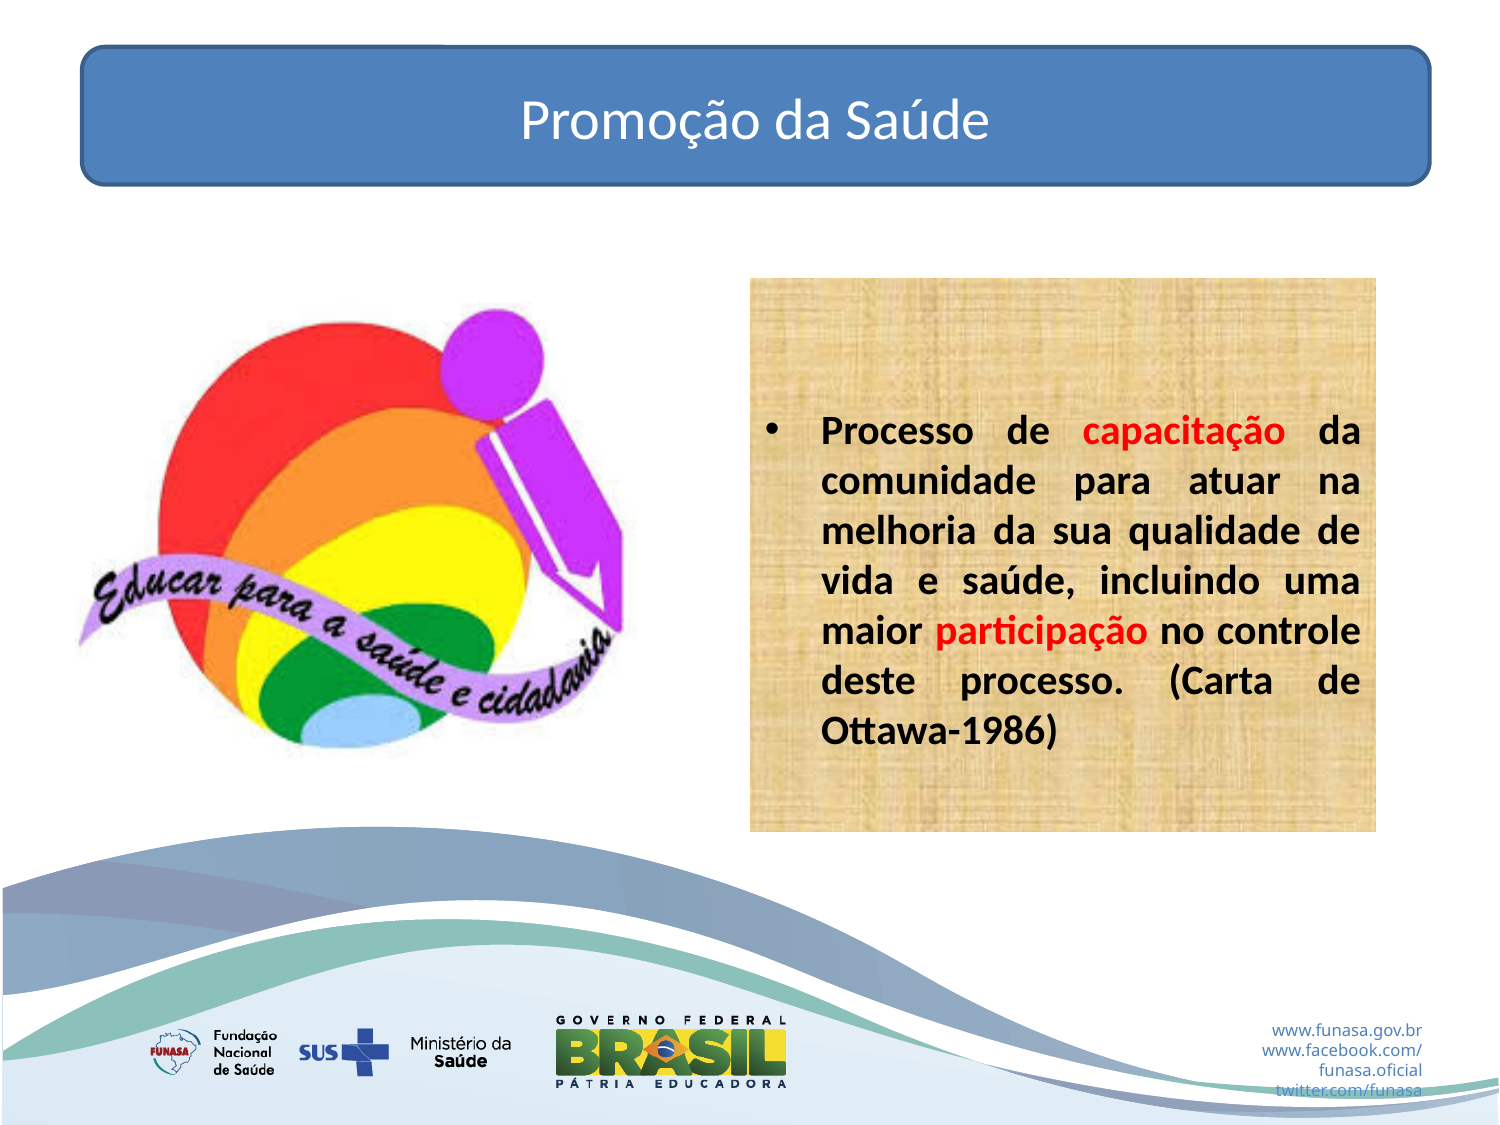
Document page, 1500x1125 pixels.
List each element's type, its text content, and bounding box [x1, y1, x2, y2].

list Processo de capacitação da comunidade para atuar na melhoria da sua qualidade de vida e saúde, incluindo uma maior participação no controle deste processo. (Carta de Ottawa-1986) [750, 278, 1376, 832]
text_box Promoção da Saúde [79, 44, 1432, 187]
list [74, 302, 644, 786]
picture [150, 1012, 800, 1102]
